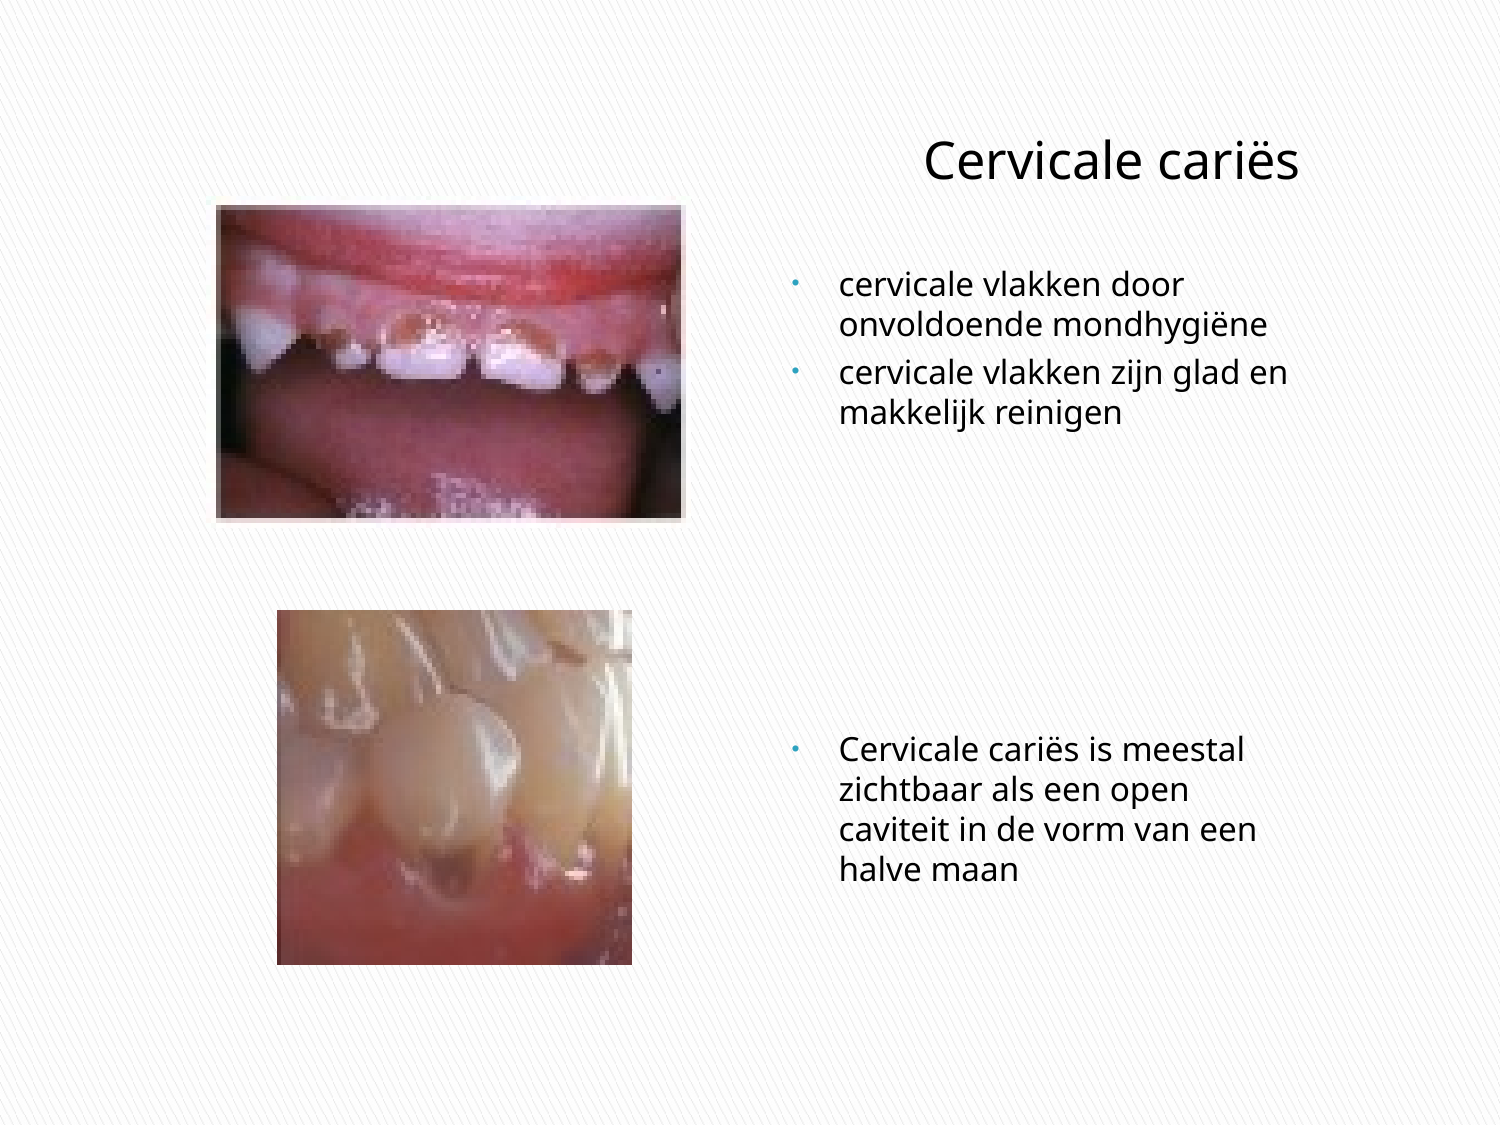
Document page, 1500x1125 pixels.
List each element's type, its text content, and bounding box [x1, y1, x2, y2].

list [206, 196, 692, 528]
picture [277, 610, 633, 965]
title Cervicale cariës [773, 0, 1316, 235]
list cervicale vlakken door onvoldoende mondhygiëne cervicale vlakken zijn glad en makkelijk reinigen Cervicale cariës is meestal zichtbaar als een open caviteit in de vorm van een halve maan [776, 255, 1319, 928]
